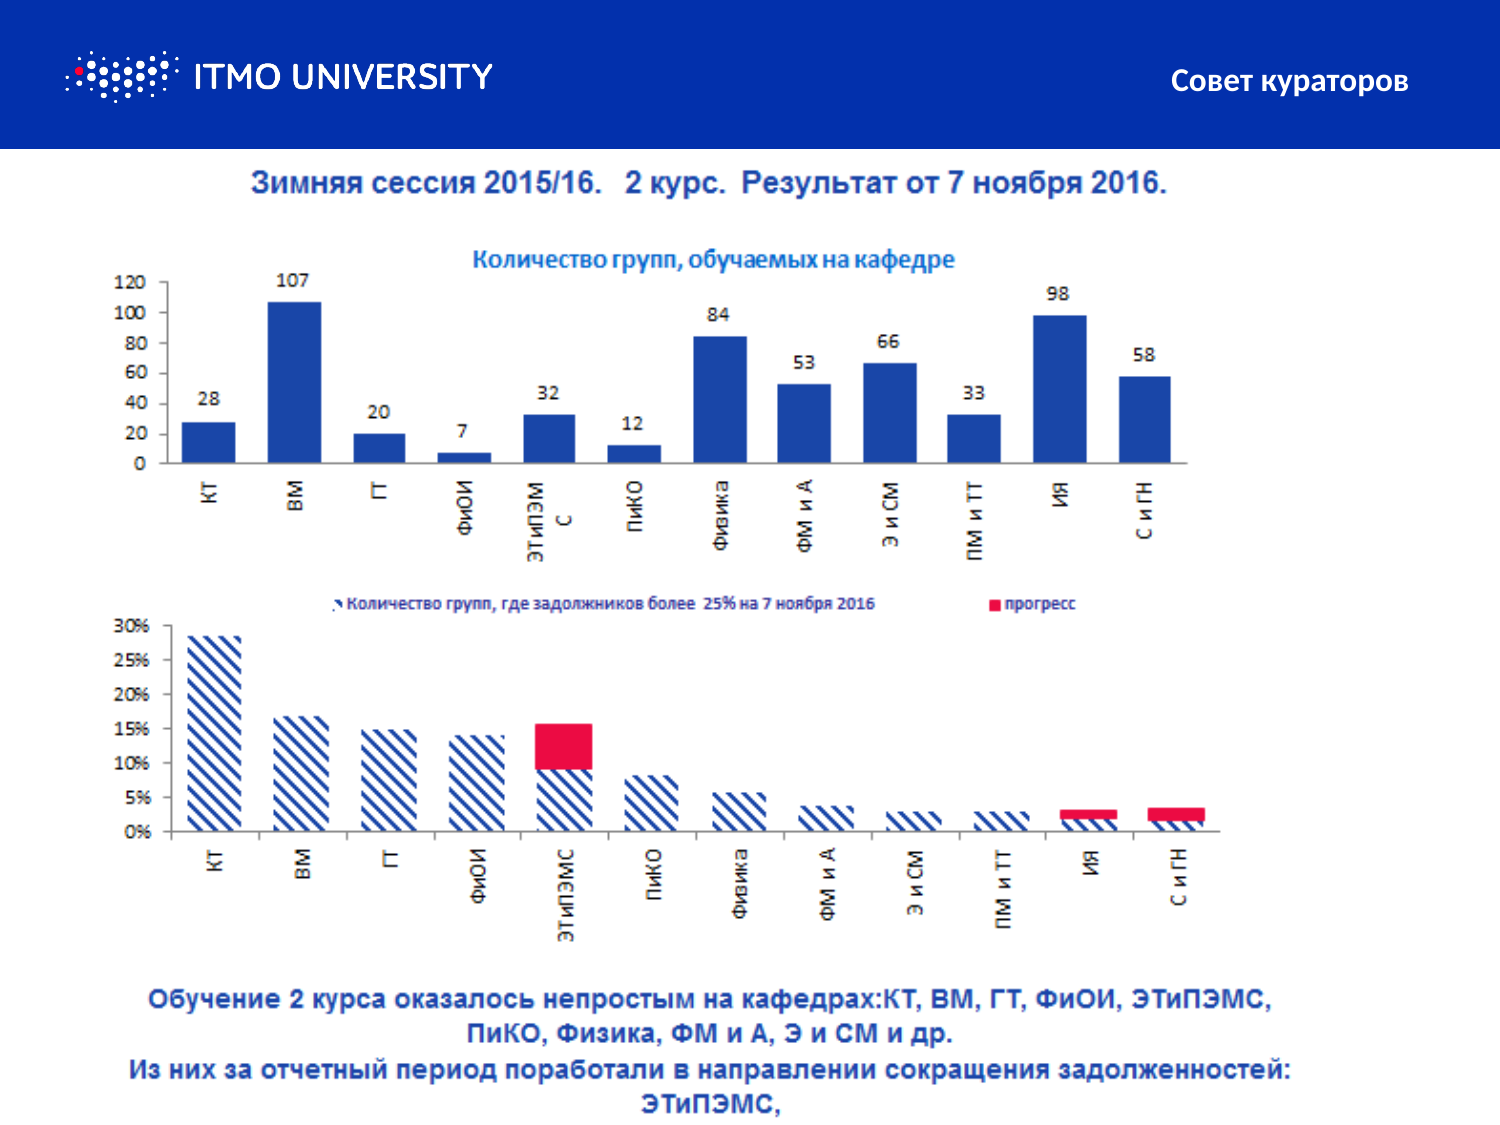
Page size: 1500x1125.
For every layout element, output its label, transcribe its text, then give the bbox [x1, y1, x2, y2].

picture [0, 0, 545, 149]
picture [64, 167, 1299, 1125]
footer Совет кураторов [661, 48, 1425, 108]
